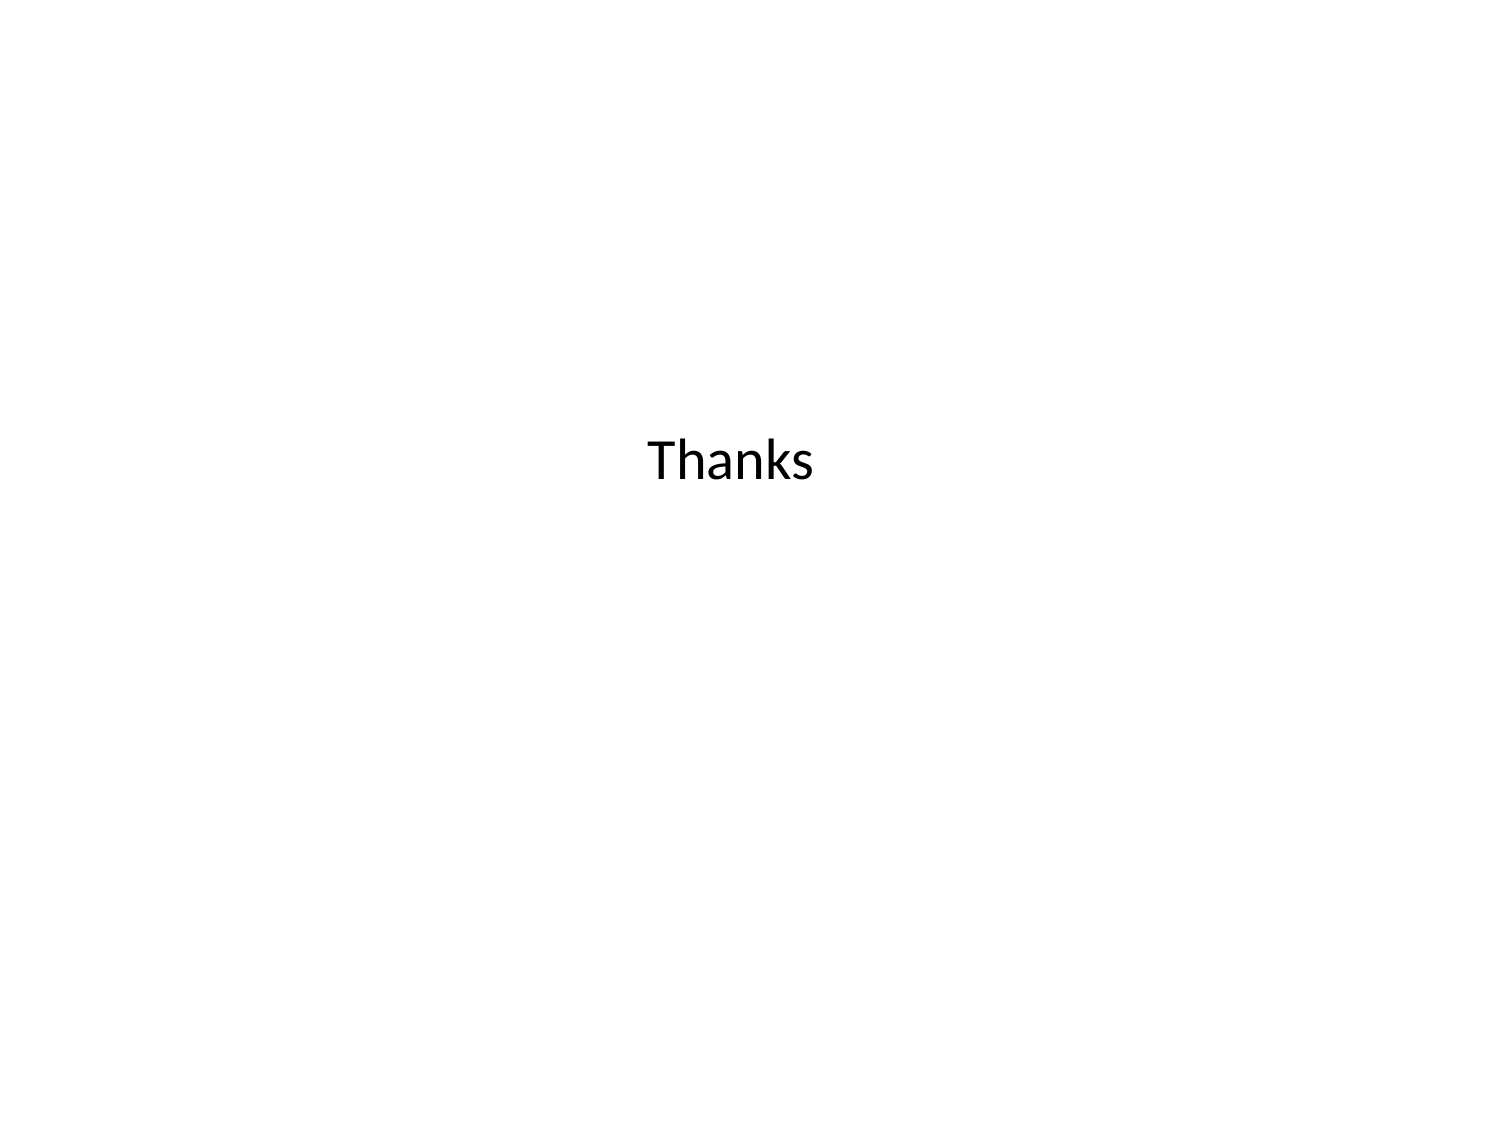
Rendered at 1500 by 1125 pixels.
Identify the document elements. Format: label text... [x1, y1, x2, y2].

text_box Thanks [633, 414, 830, 499]
